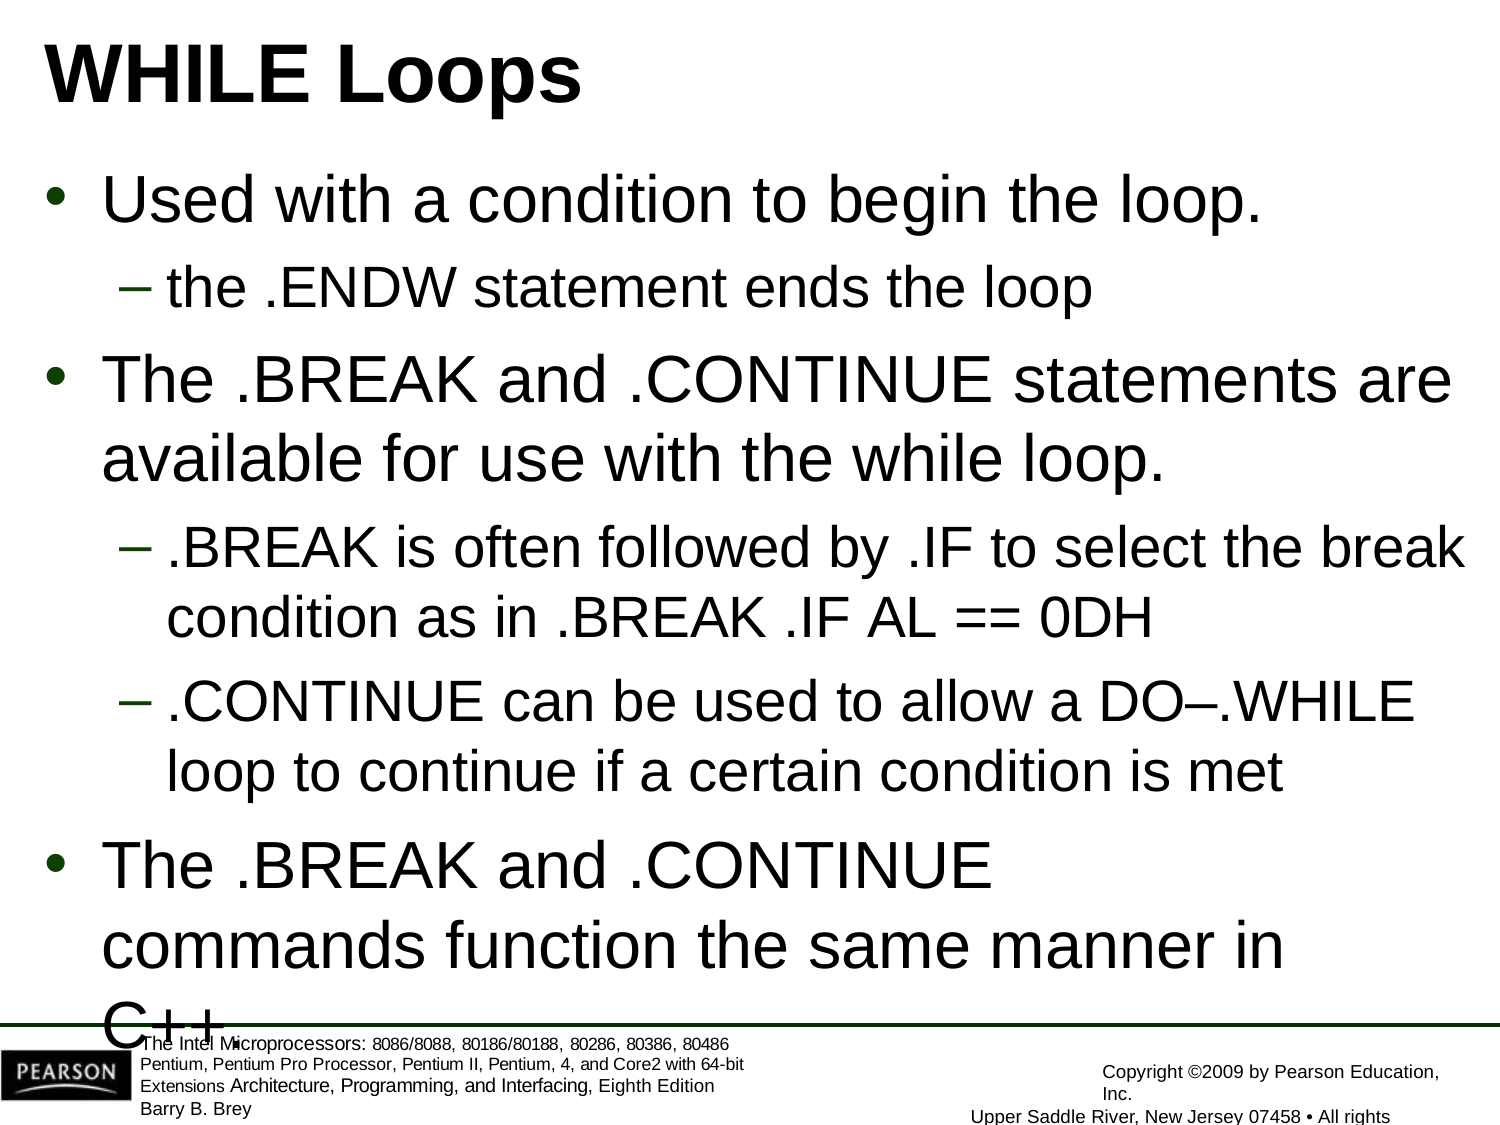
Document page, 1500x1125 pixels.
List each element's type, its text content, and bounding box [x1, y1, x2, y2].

text_box Used with a condition to begin the loop. the .ENDW statement ends the loop The .BREAK and .CONTINUE statements are available for use with the while loop. .BREAK is often followed by .IF to select the break condition as in .BREAK .IF AL == 0DH .CONTINUE can be used to allow a DO–.WHILE loop to continue if a certain condition is met The .BREAK and .CONTINUE commands function the same manner in C++. [42, 155, 1473, 979]
title WHILE Loops [25, 20, 1475, 220]
picture [0, 1049, 133, 1102]
footer Copyright ©2009 by Pearson Education, Inc. Upper Saddle River, New Jersey 07458 • All rights reserved. [968, 1059, 1475, 1107]
slide_number The Intel Microprocessors: 8086/8088, 80186/80188, 80286, 80386, 80486 Pentium, Pentium Pro Processor, Pentium II, Pentium, 4, and Core2 with 64-bit Extensions Architecture, Programming, and Interfacing, Eighth Edition Barry B. Brey [137, 1032, 796, 1122]
